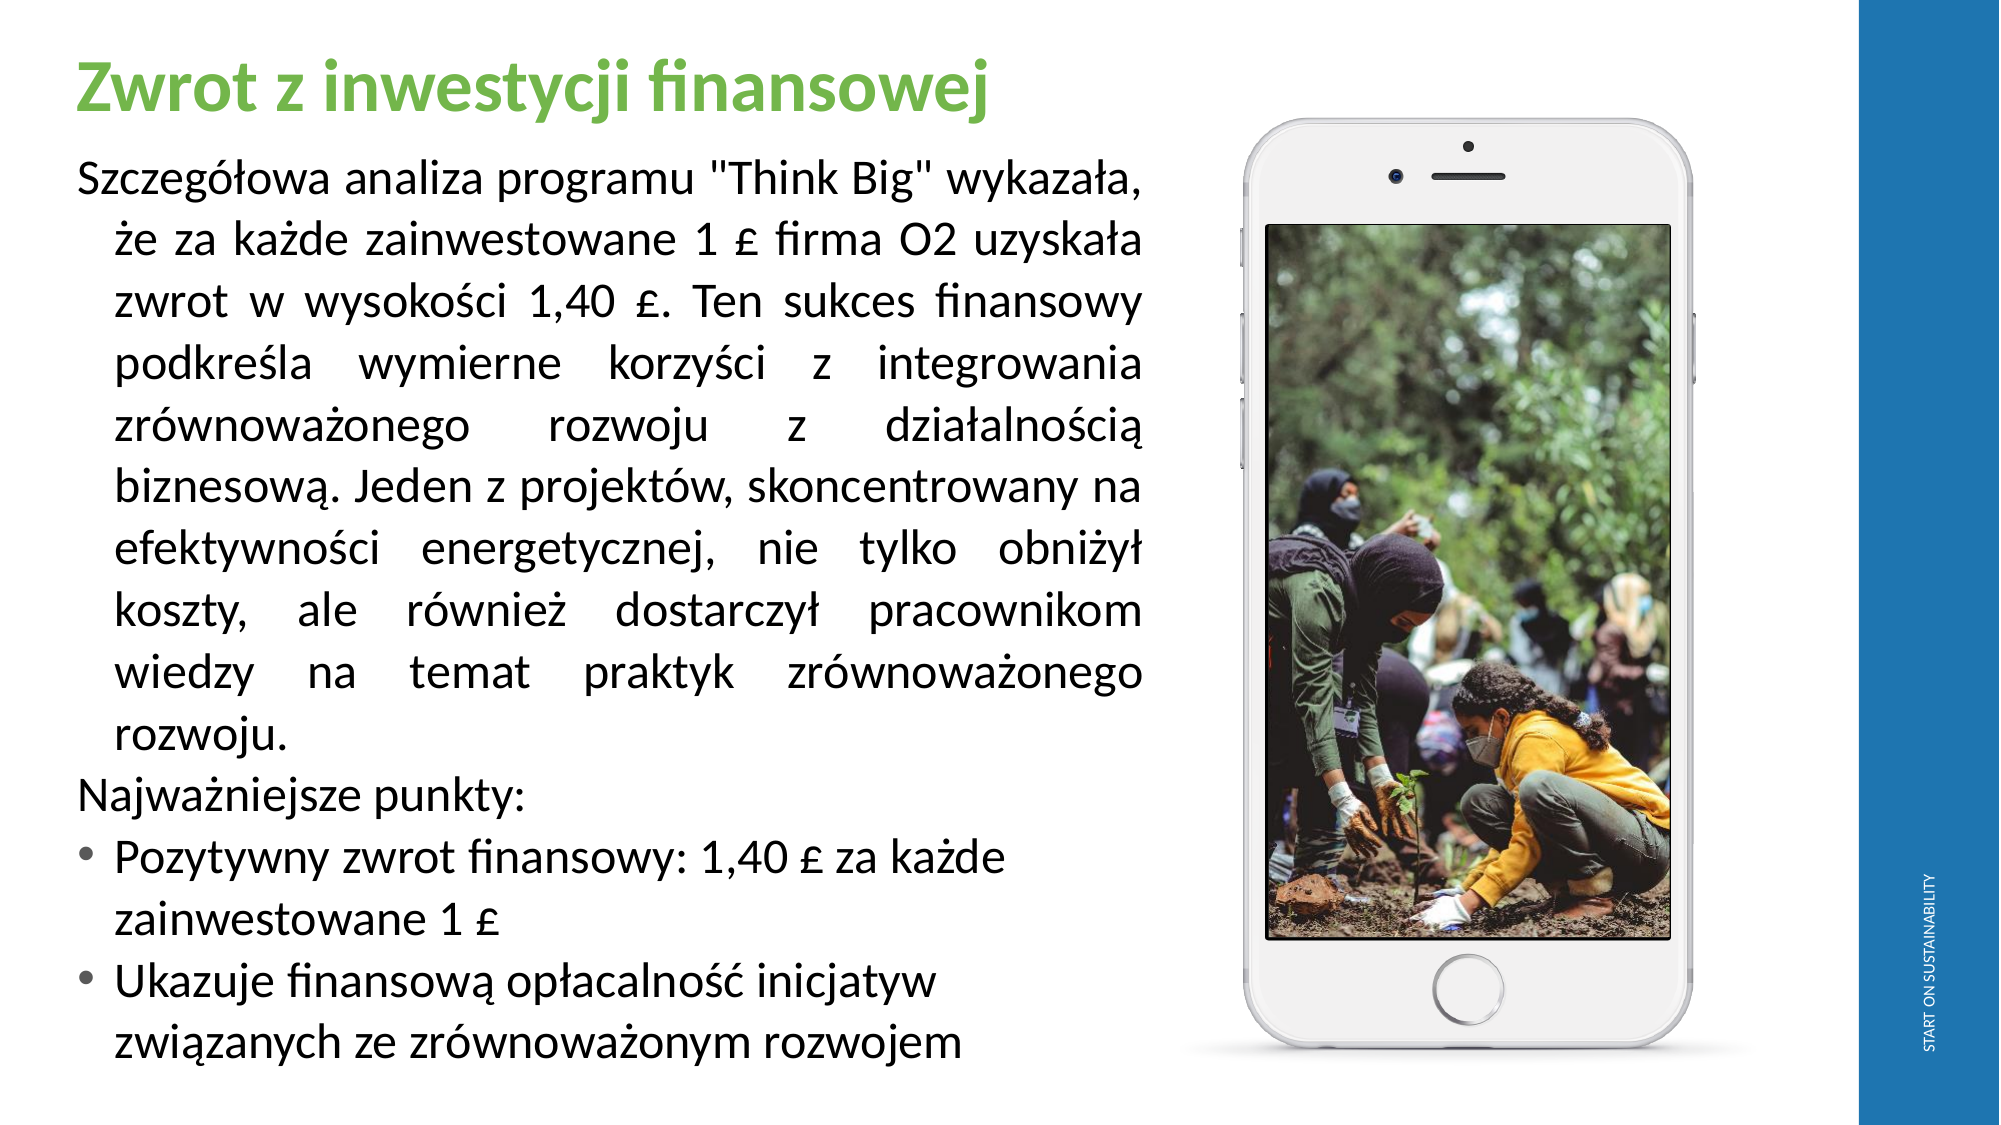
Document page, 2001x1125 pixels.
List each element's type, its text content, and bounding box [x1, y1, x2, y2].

list Szczegółowa analiza programu "Think Big" wykazała, że za każde zainwestowane 1 £ firma O2 uzyskała zwrot w wysokości 1,40 £. Ten sukces finansowy podkreśla wymierne korzyści z integrowania zrównoważonego rozwoju z działalnością biznesową. Jeden z projektów, skoncentrowany na efektywności energetycznej, nie tylko obniżył koszty, ale również dostarczył pracownikom wiedzy na temat praktyk zrównoważonego rozwoju. Najważniejsze punkty: Pozytywny zwrot finansowy: 1,40 £ za każde zainwestowane 1 £ Ukazuje finansową opłacalność inicjatyw związanych ze zrównoważonym rozwojem [24, 134, 1159, 1028]
picture [1135, 58, 1807, 1109]
list Zwrot z inwestycji finansowej [61, 39, 1314, 203]
